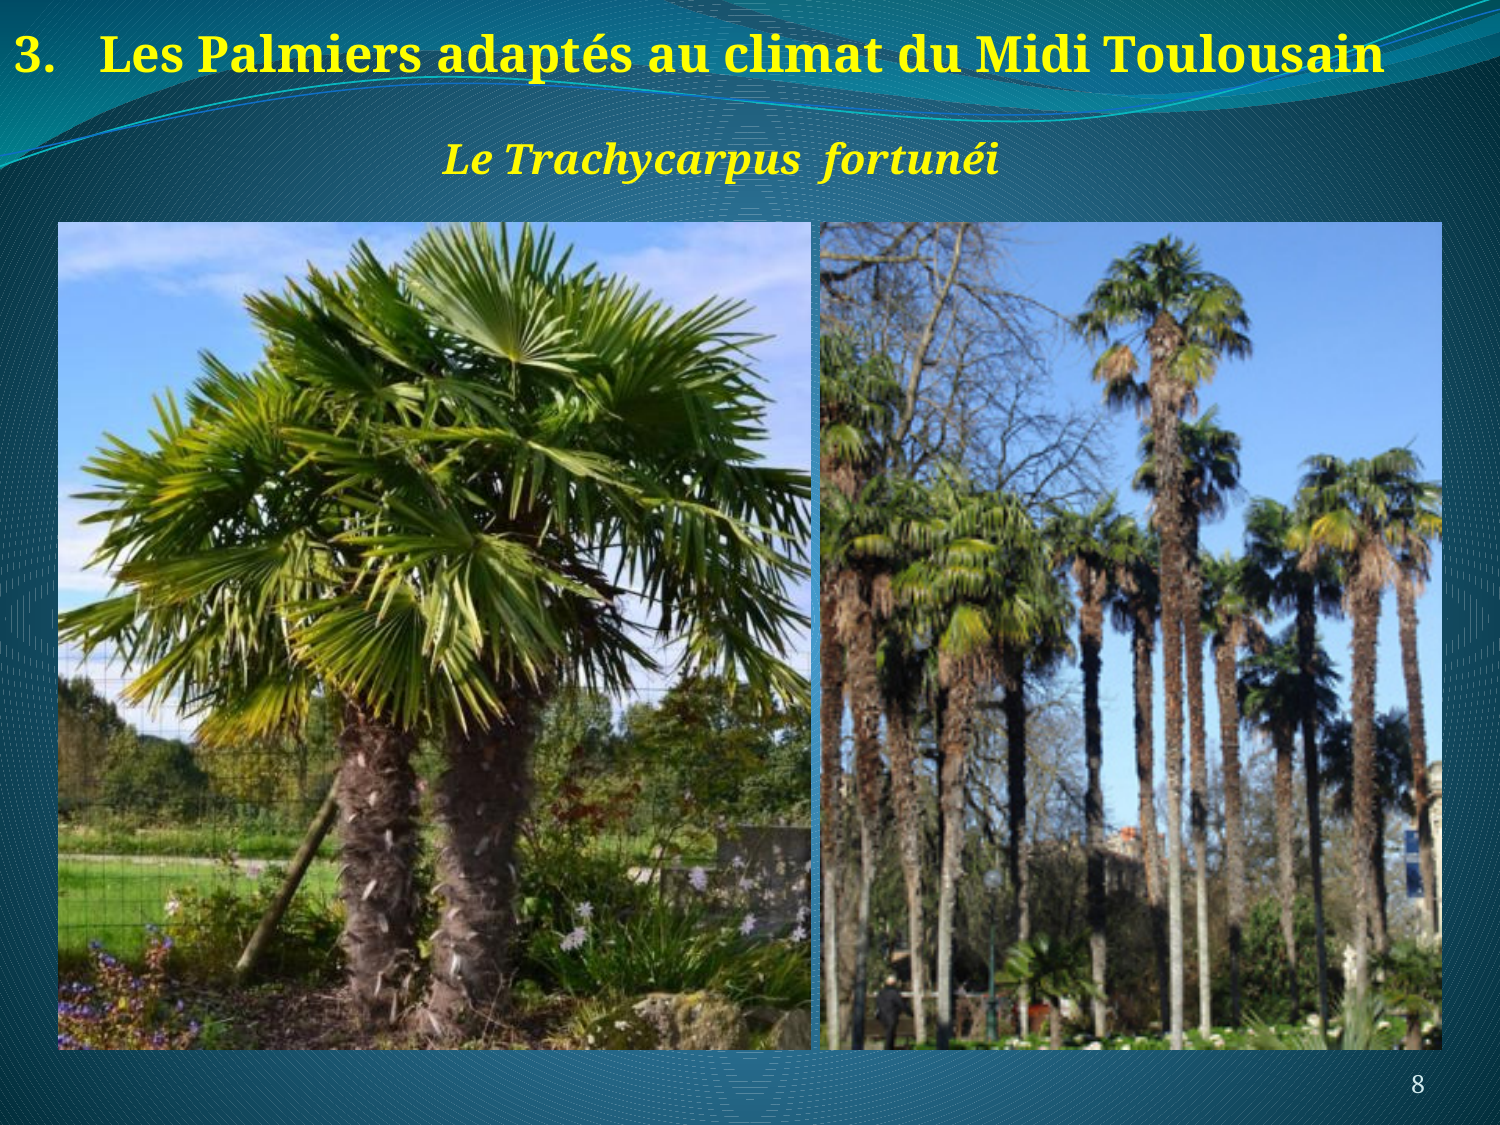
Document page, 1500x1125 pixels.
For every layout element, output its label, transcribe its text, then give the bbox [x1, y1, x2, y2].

picture [58, 222, 811, 1050]
text_box Les Palmiers adaptés au climat du Midi Toulousain [0, 0, 1500, 104]
text_box Le Trachycarpus fortunéi [324, 125, 1128, 191]
picture [820, 222, 1442, 1050]
slide_number 8 [1299, 1062, 1425, 1103]
